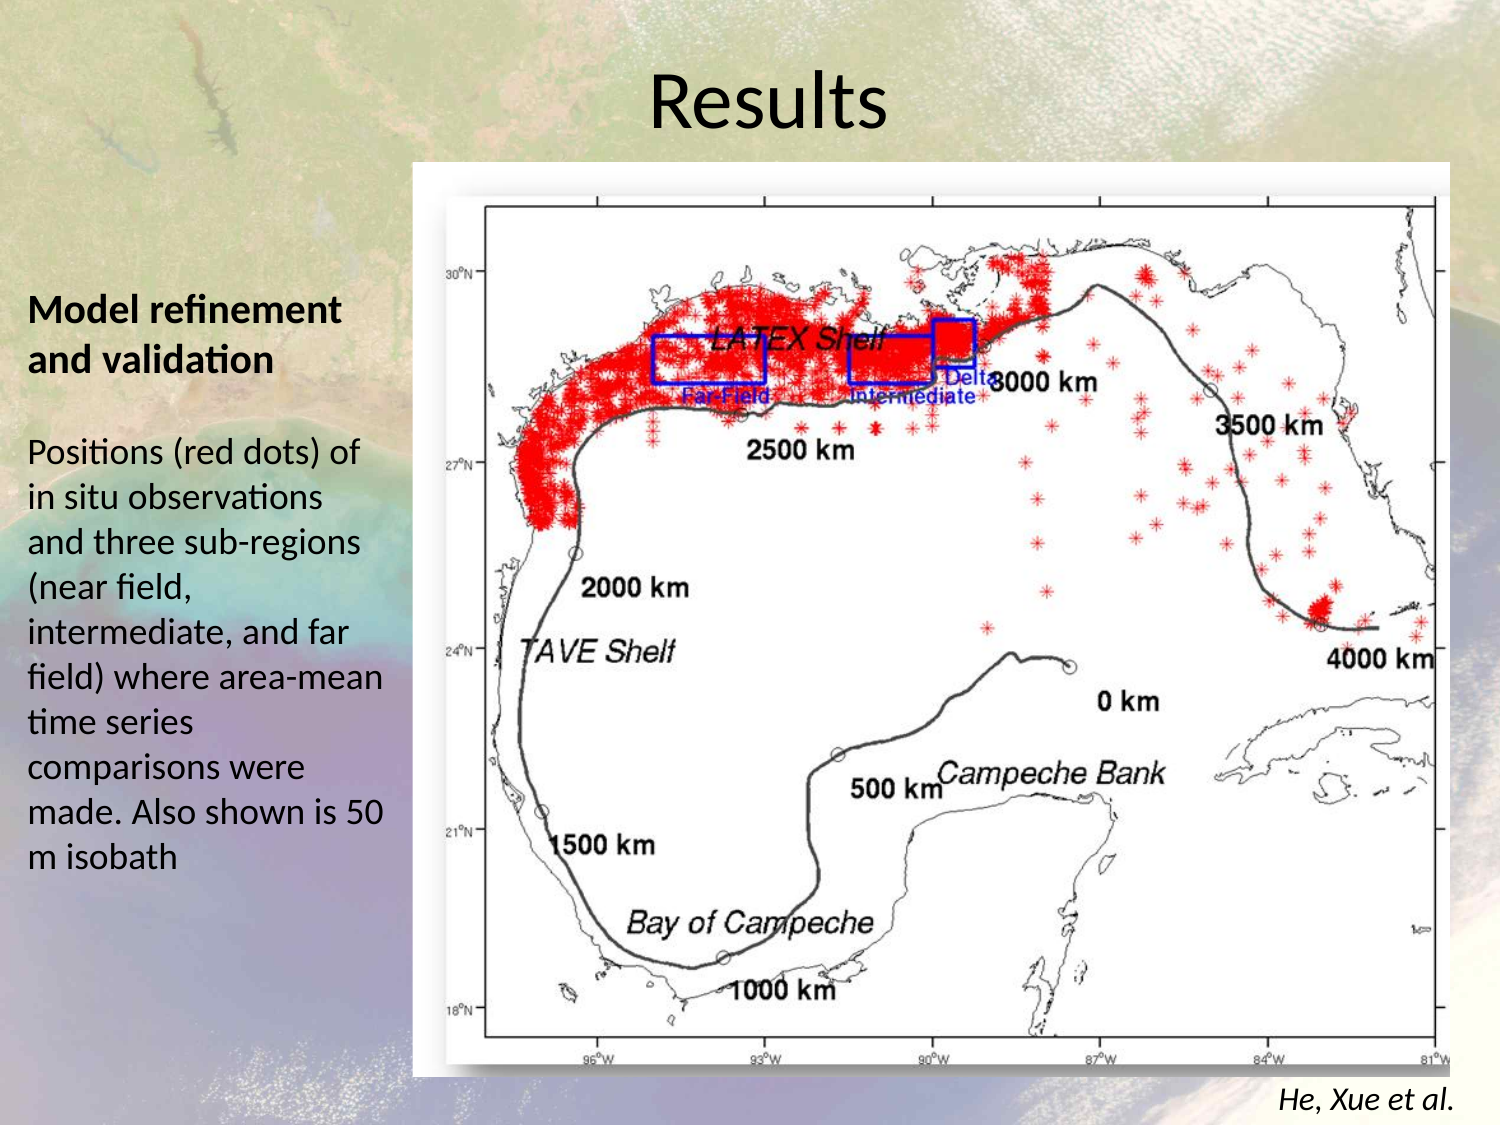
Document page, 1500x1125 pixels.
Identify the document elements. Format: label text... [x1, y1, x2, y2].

picture [0, 0, 1500, 1125]
text_box He, Xue et al. [1263, 1069, 1471, 1125]
text_box [74, 162, 410, 905]
text_box Model refinement and validation Positions (red dots) of in situ observations and three sub-regions (near field, intermediate, and far field) where area-mean time series comparisons were made. Also shown is 50 m isobath [12, 274, 400, 885]
list Results [399, 37, 1138, 125]
